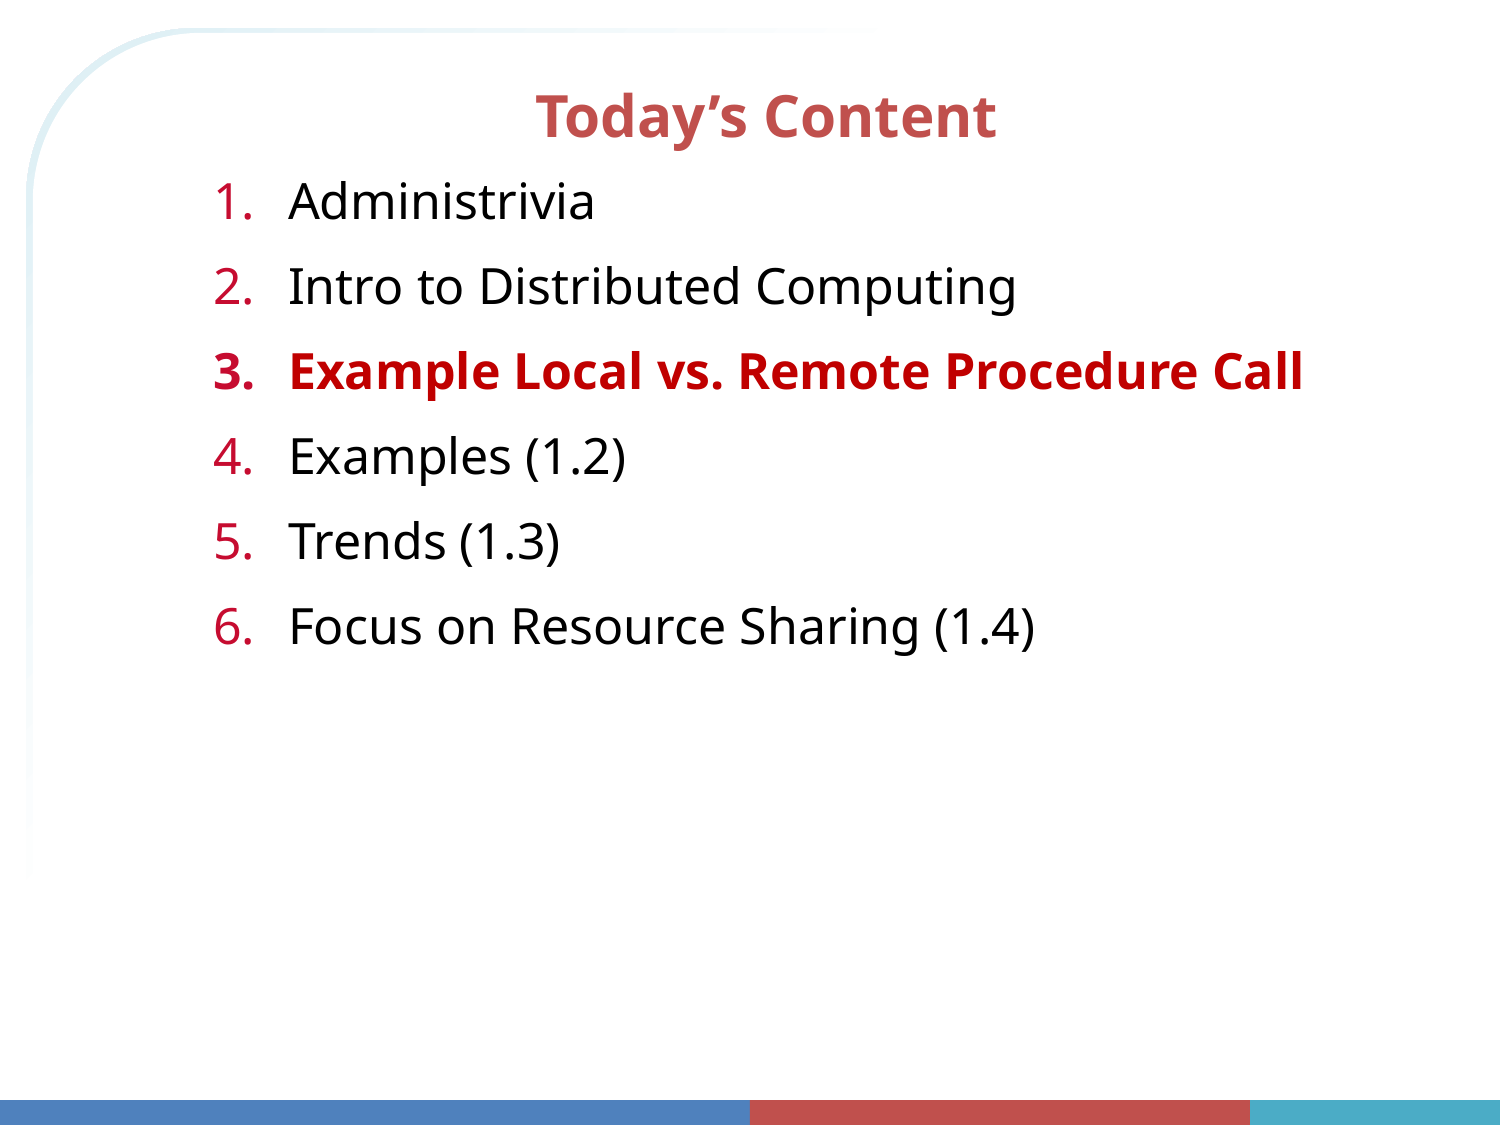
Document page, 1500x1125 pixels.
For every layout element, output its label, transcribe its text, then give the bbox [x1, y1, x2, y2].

title Today’s Content [128, 77, 1405, 158]
list Administrivia Intro to Distributed Computing Example Local vs. Remote Procedure Call Examples (1.2) Trends (1.3) Focus on Resource Sharing (1.4) [70, 161, 1422, 749]
